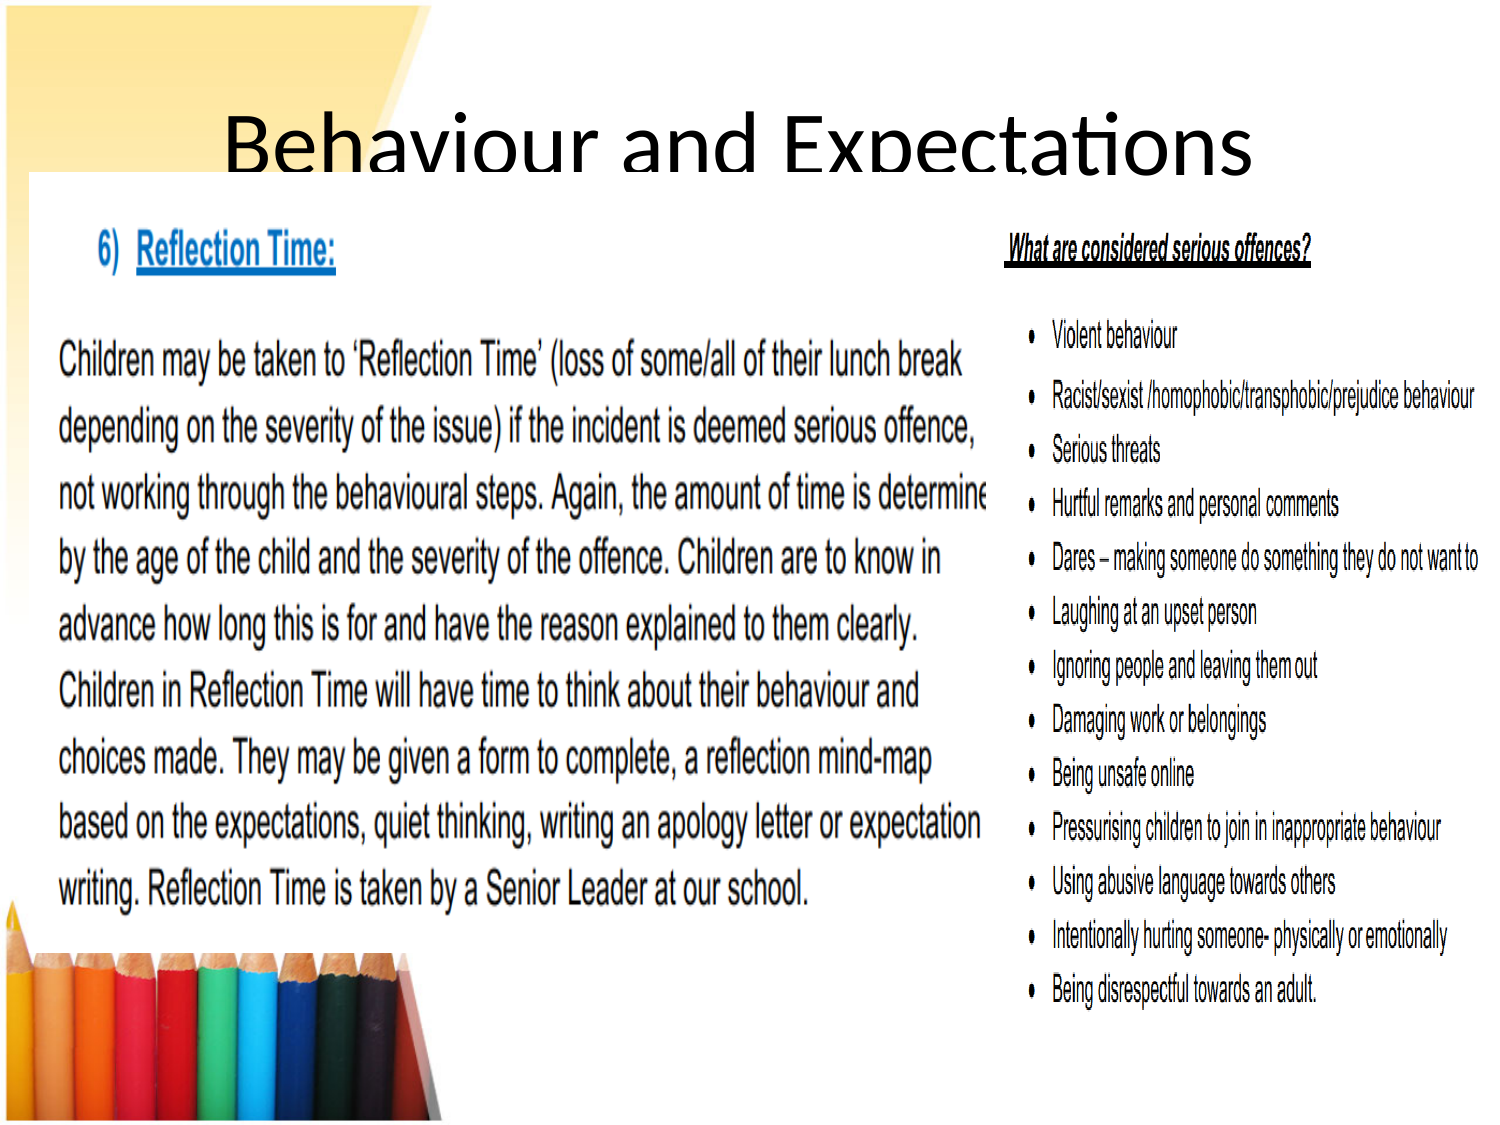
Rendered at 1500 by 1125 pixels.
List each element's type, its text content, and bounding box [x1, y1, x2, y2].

title Behaviour and Expectations [74, 44, 1426, 182]
picture [0, 0, 1500, 1125]
